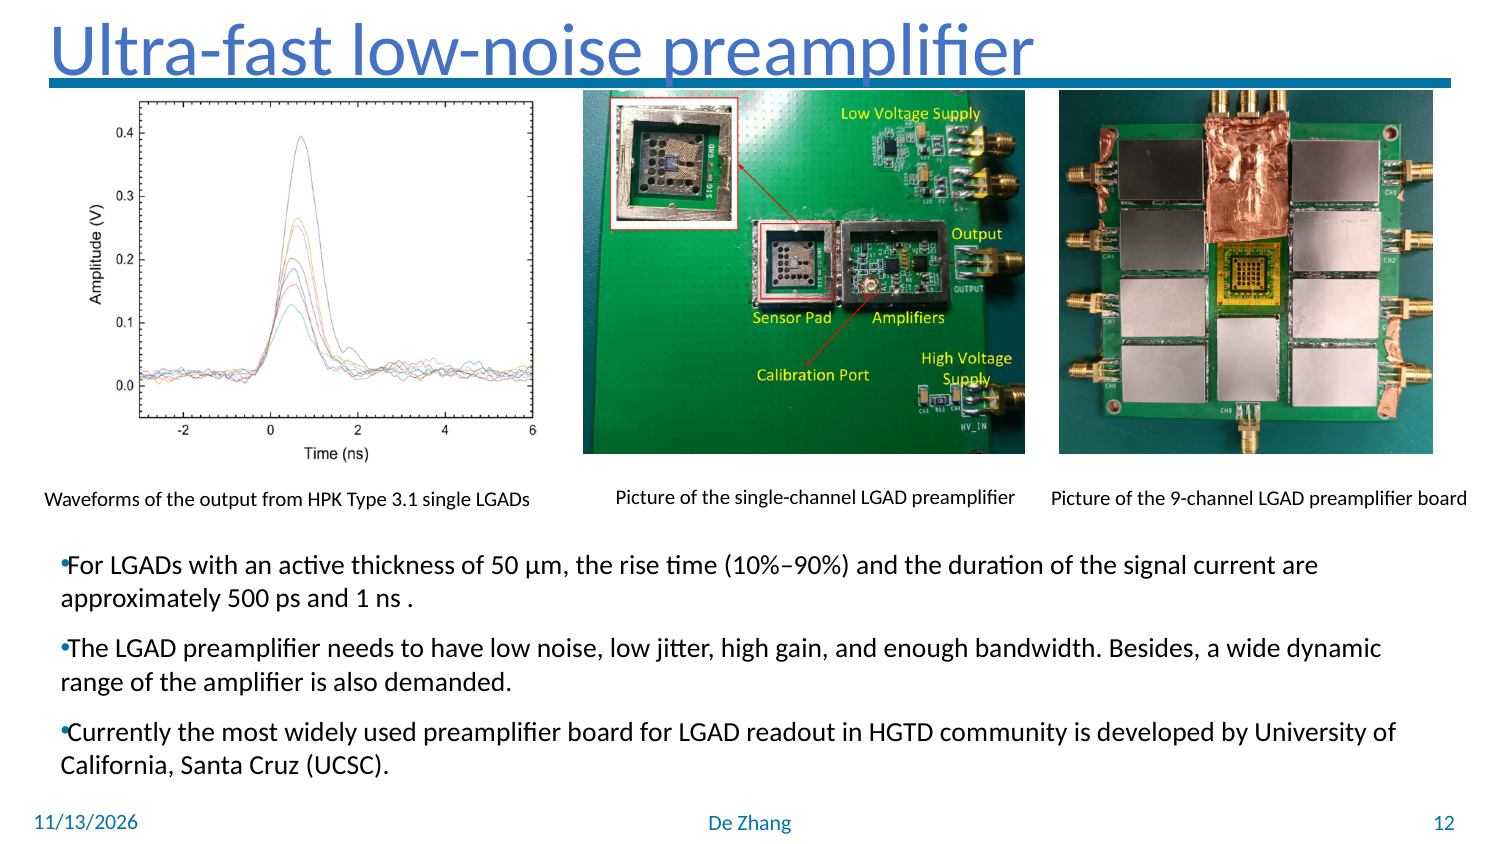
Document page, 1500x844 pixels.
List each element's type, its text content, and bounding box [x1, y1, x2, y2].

slide_number 12 [1132, 799, 1471, 844]
picture [583, 90, 1025, 454]
picture [1059, 90, 1433, 454]
text_box For LGADs with an active thickness of 50 μm, the rise time (10%–90%) and the duration of the signal current are approximately 500 ps and 1 ns . The LGAD preamplifier needs to have low noise, low jitter, high gain, and enough bandwidth. Besides, a wide dynamic range of the amplifier is also demanded. Currently the most widely used preamplifier board for LGAD readout in HGTD community is developed by University of California, Santa Cruz (UCSC). [49, 541, 1451, 789]
text_box Waveforms of the output from HPK Type 3.1 single LGADs [29, 477, 595, 518]
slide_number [18, 798, 356, 844]
text_box Ultra-fast low-noise preamplifier [49, 0, 1451, 91]
footer De Zhang [496, 798, 1004, 844]
text_box Picture of the single-channel LGAD preamplifier [600, 476, 1031, 516]
picture [75, 100, 549, 464]
text_box Picture of the 9-channel LGAD preamplifier board [1036, 477, 1483, 517]
